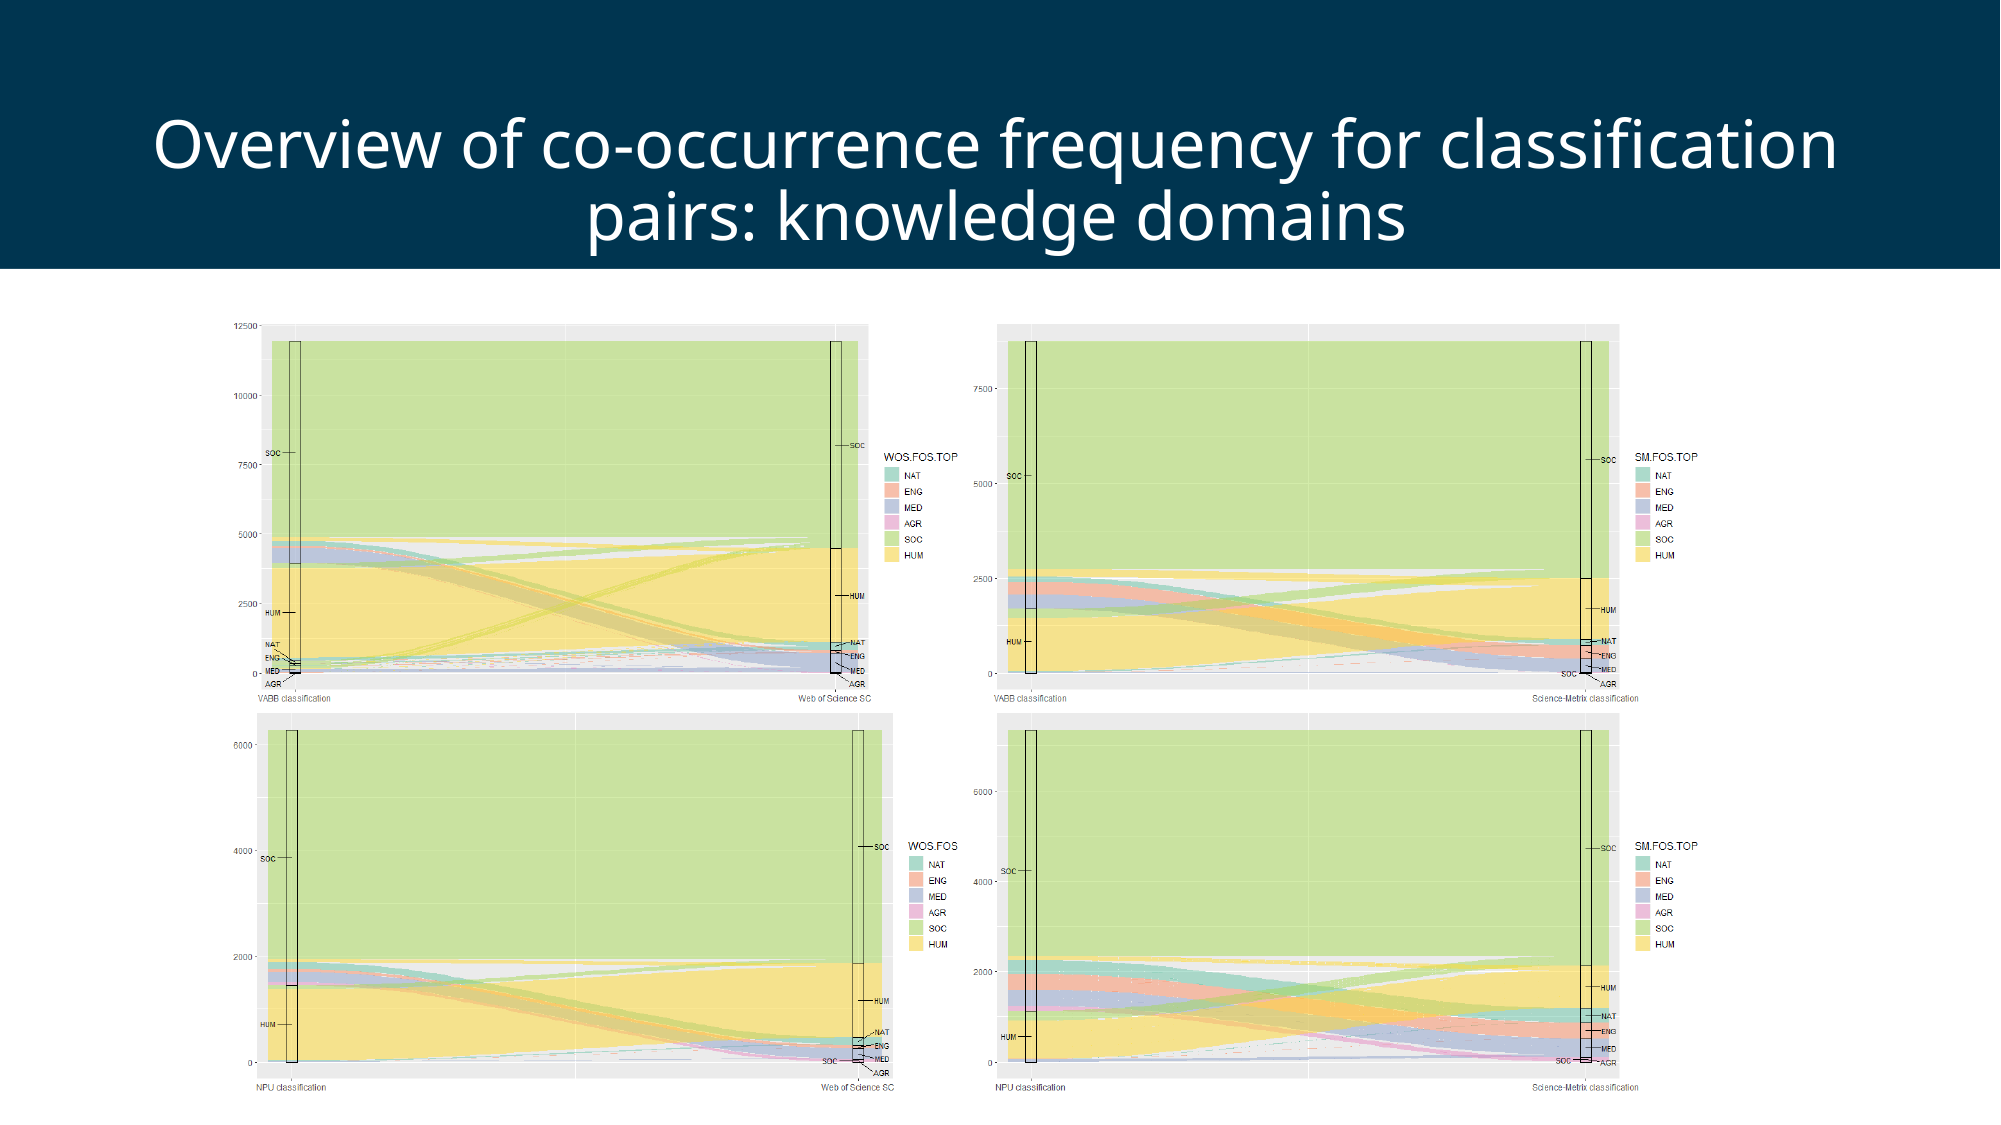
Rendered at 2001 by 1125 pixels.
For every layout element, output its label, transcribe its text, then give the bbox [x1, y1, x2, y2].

picture [228, 319, 1708, 1097]
title Overview of co-occurrence frequency for classification pairs: knowledge domains [134, 73, 1860, 268]
text_box [0, 268, 2000, 1125]
